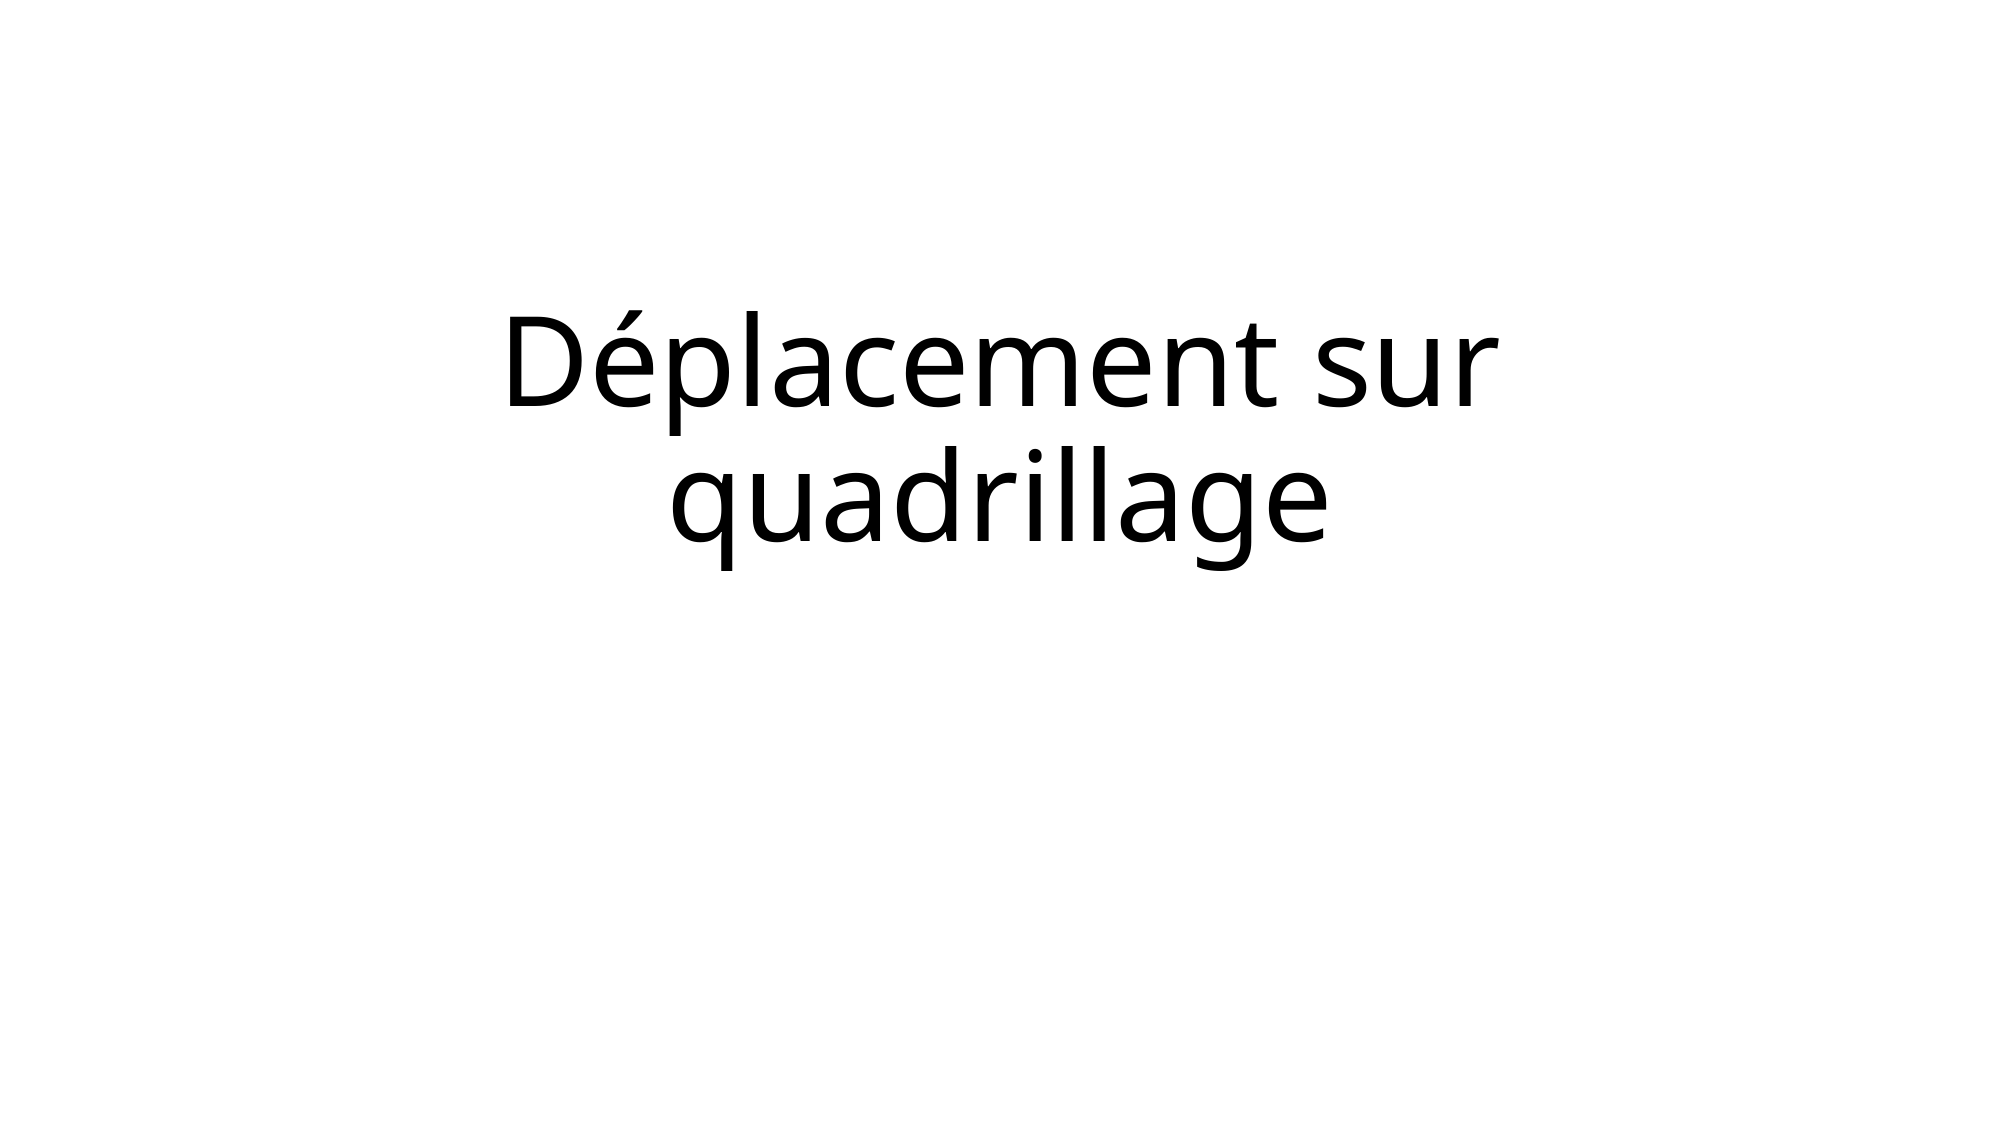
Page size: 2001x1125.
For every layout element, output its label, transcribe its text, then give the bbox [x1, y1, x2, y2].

title Déplacement sur quadrillage [249, 184, 1750, 576]
